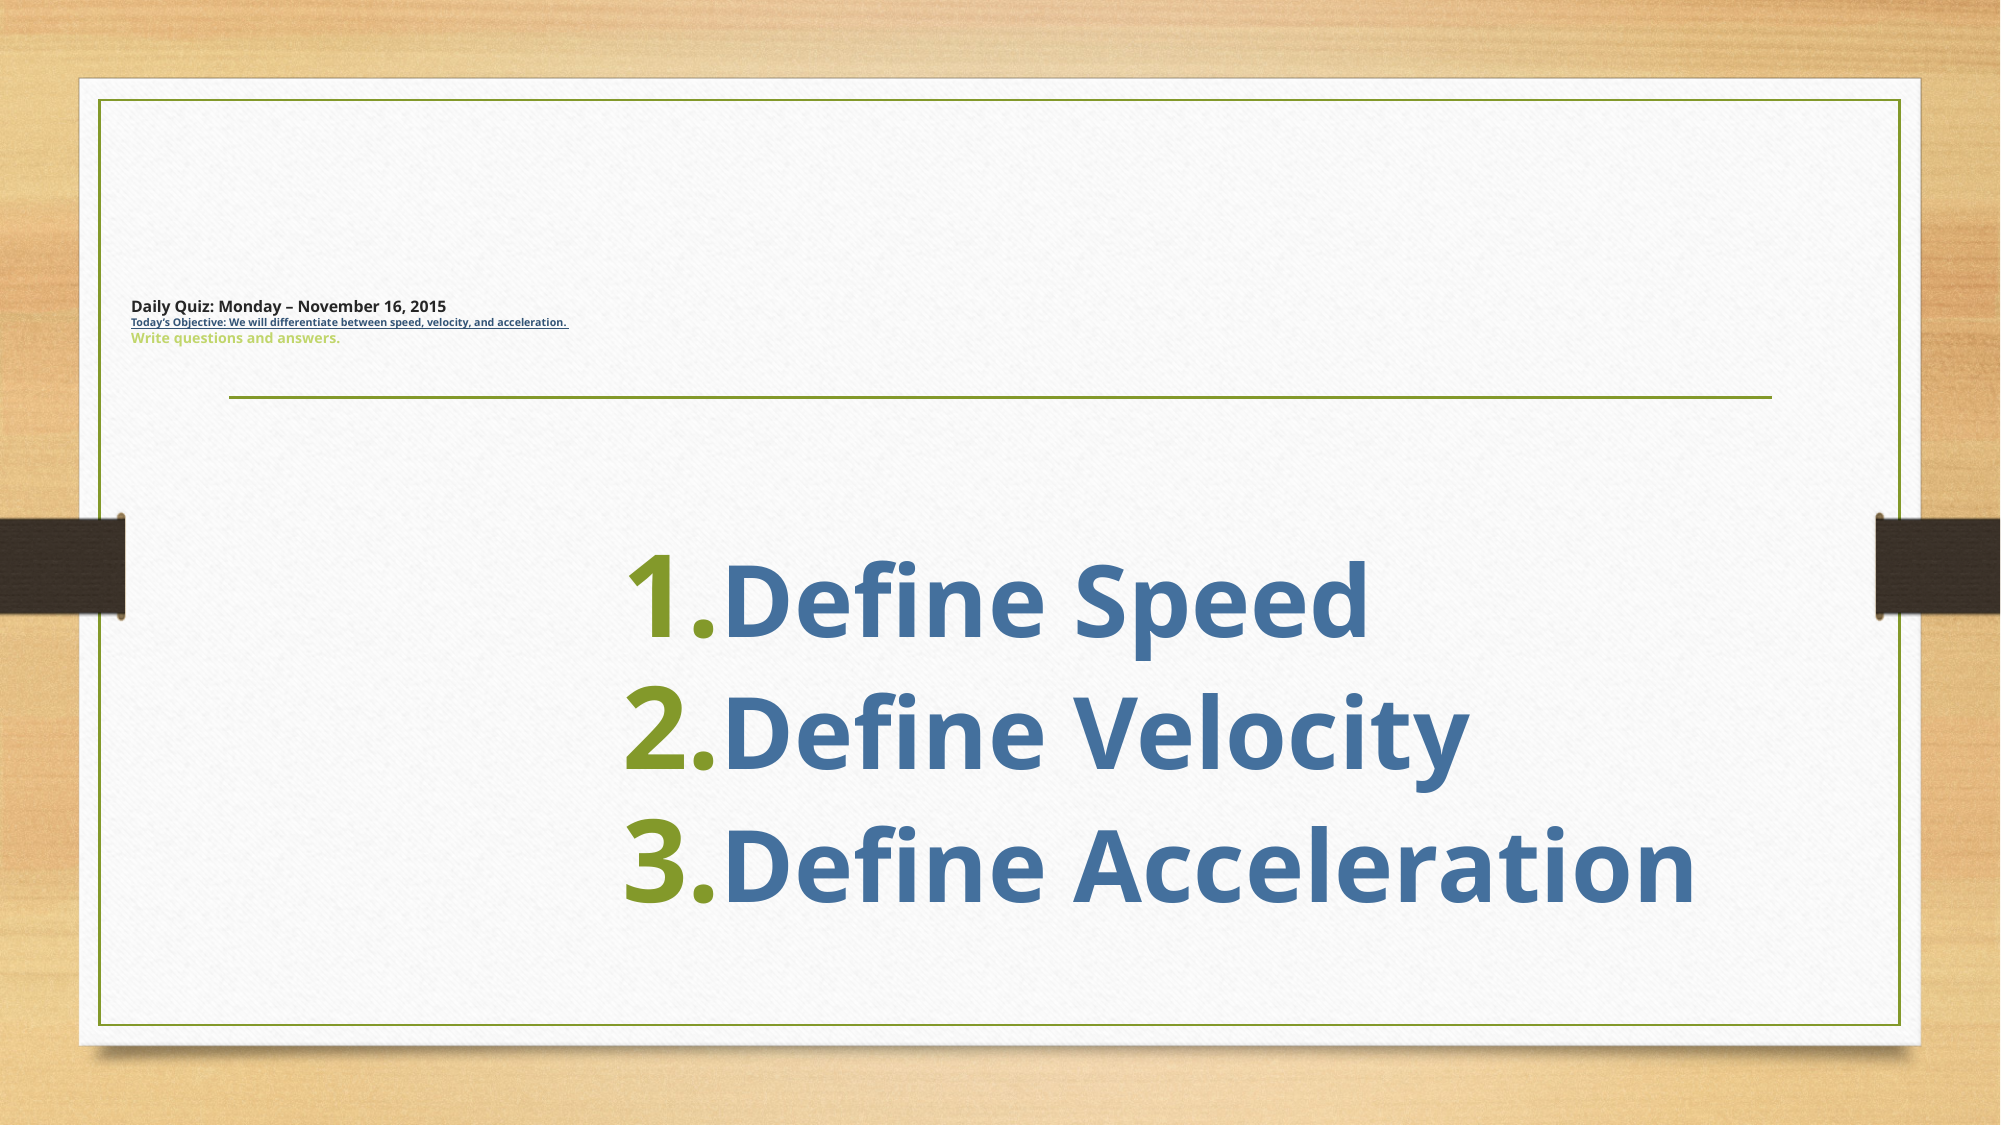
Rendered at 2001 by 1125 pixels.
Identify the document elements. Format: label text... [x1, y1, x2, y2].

list Define Speed Define Velocity Define Acceleration [607, 397, 1883, 993]
picture [0, 0, 2001, 1125]
title Daily Quiz: Monday – November 16, 2015 Today’s Objective: We will differentiate between speed, velocity, and acceleration. Write questions and answers. [116, 287, 1883, 398]
